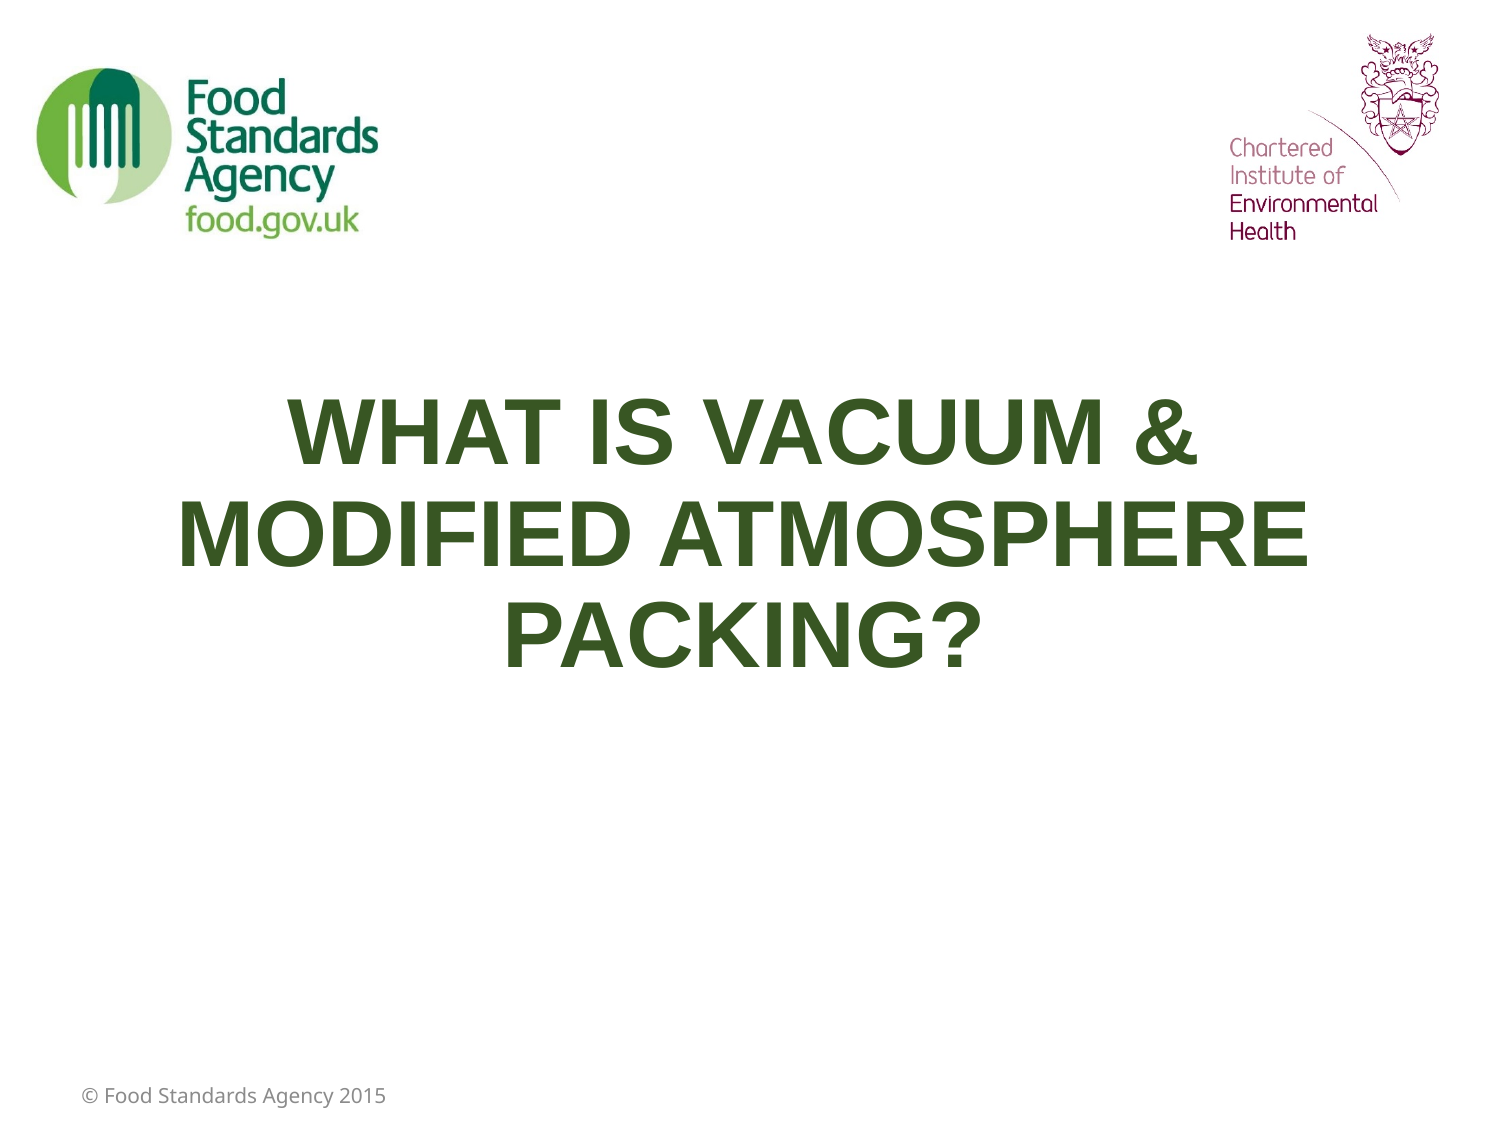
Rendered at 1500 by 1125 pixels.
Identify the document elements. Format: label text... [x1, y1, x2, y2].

picture [1230, 33, 1439, 240]
title WHAT IS VACUUM & MODIFIED ATMOSPHERE PACKING? [69, 293, 1419, 778]
footer © Food Standards Agency 2015 [66, 1065, 573, 1125]
picture [32, 66, 382, 241]
